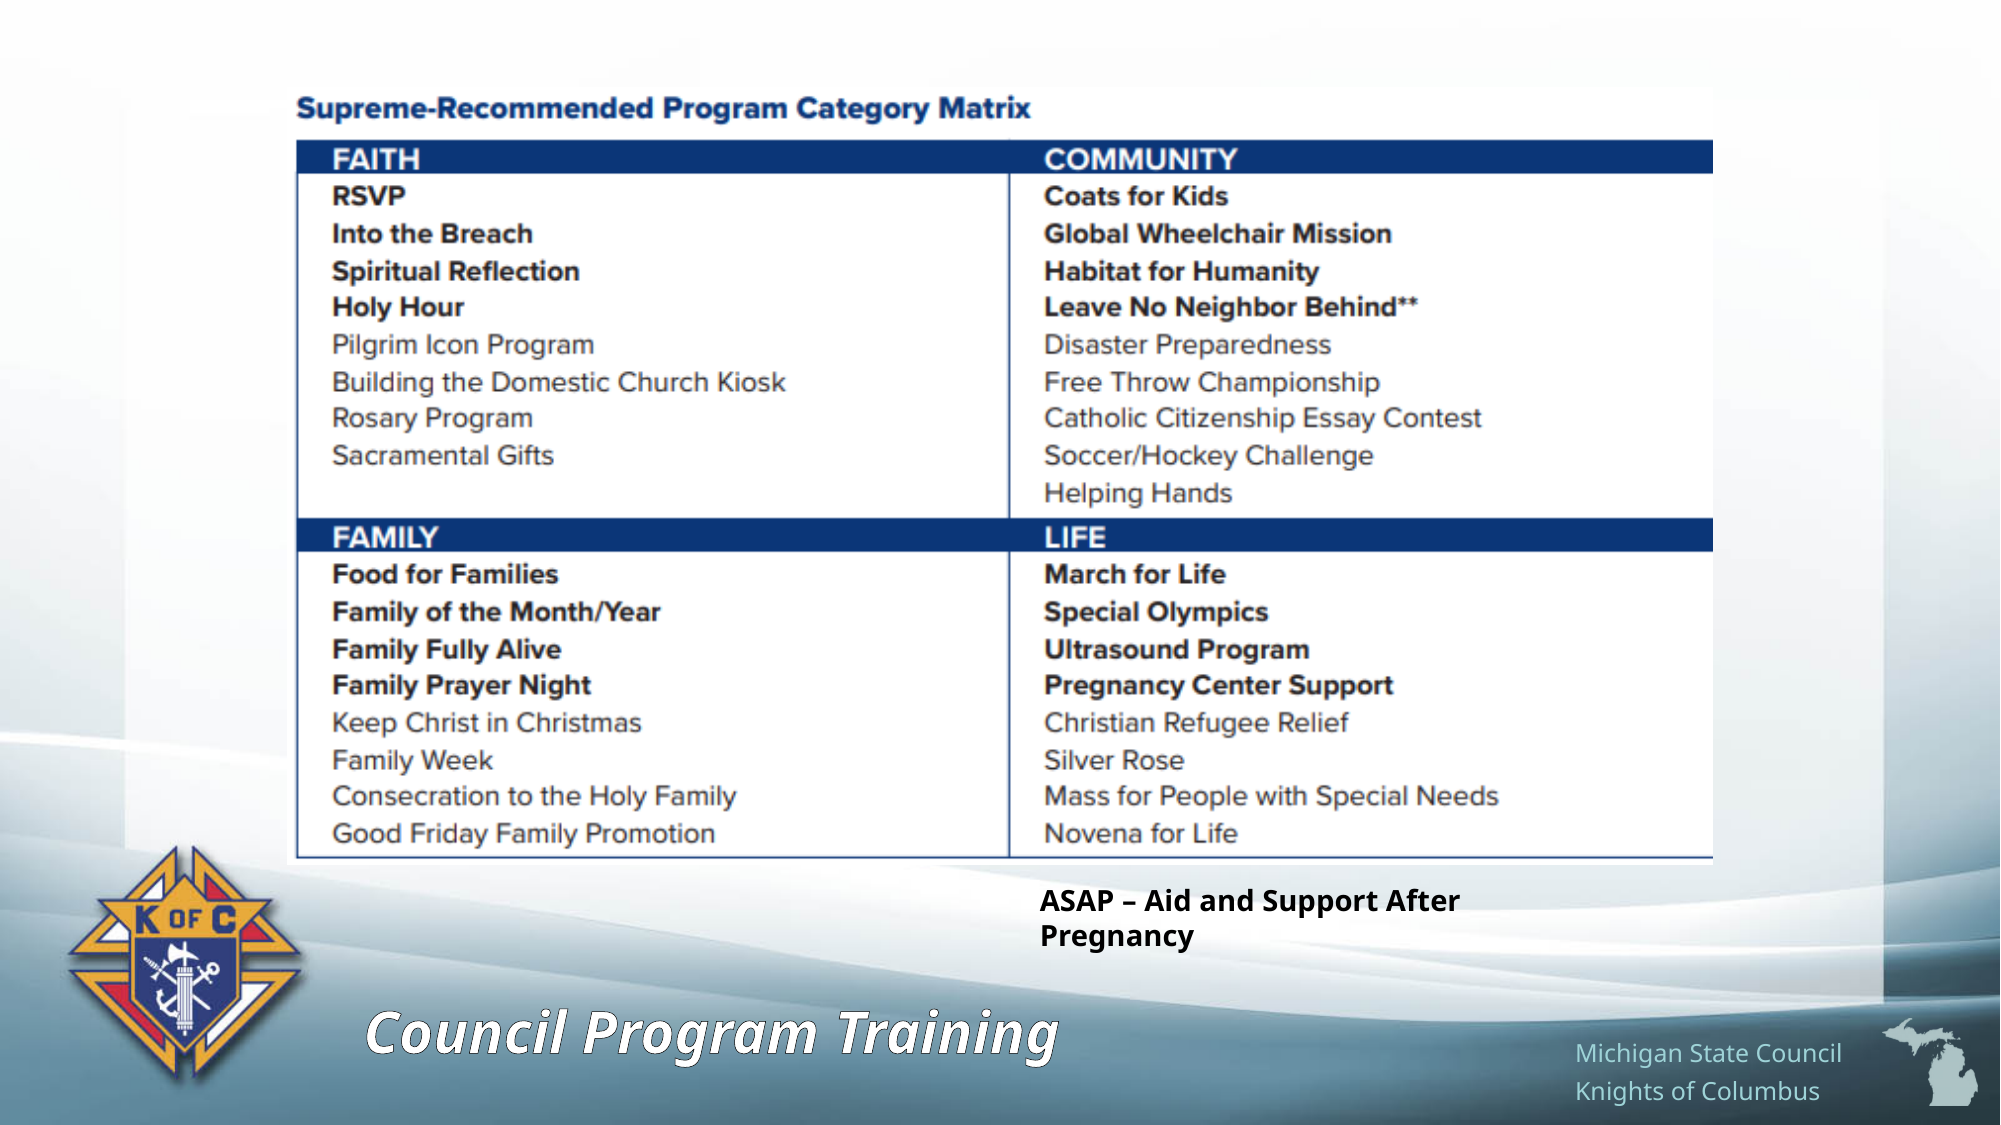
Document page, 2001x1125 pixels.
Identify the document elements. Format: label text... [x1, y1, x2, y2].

picture [0, 0, 2000, 1125]
text_box Council Program Training [348, 987, 1075, 1073]
text_box ASAP – Aid and Support After Pregnancy [1024, 874, 1638, 960]
